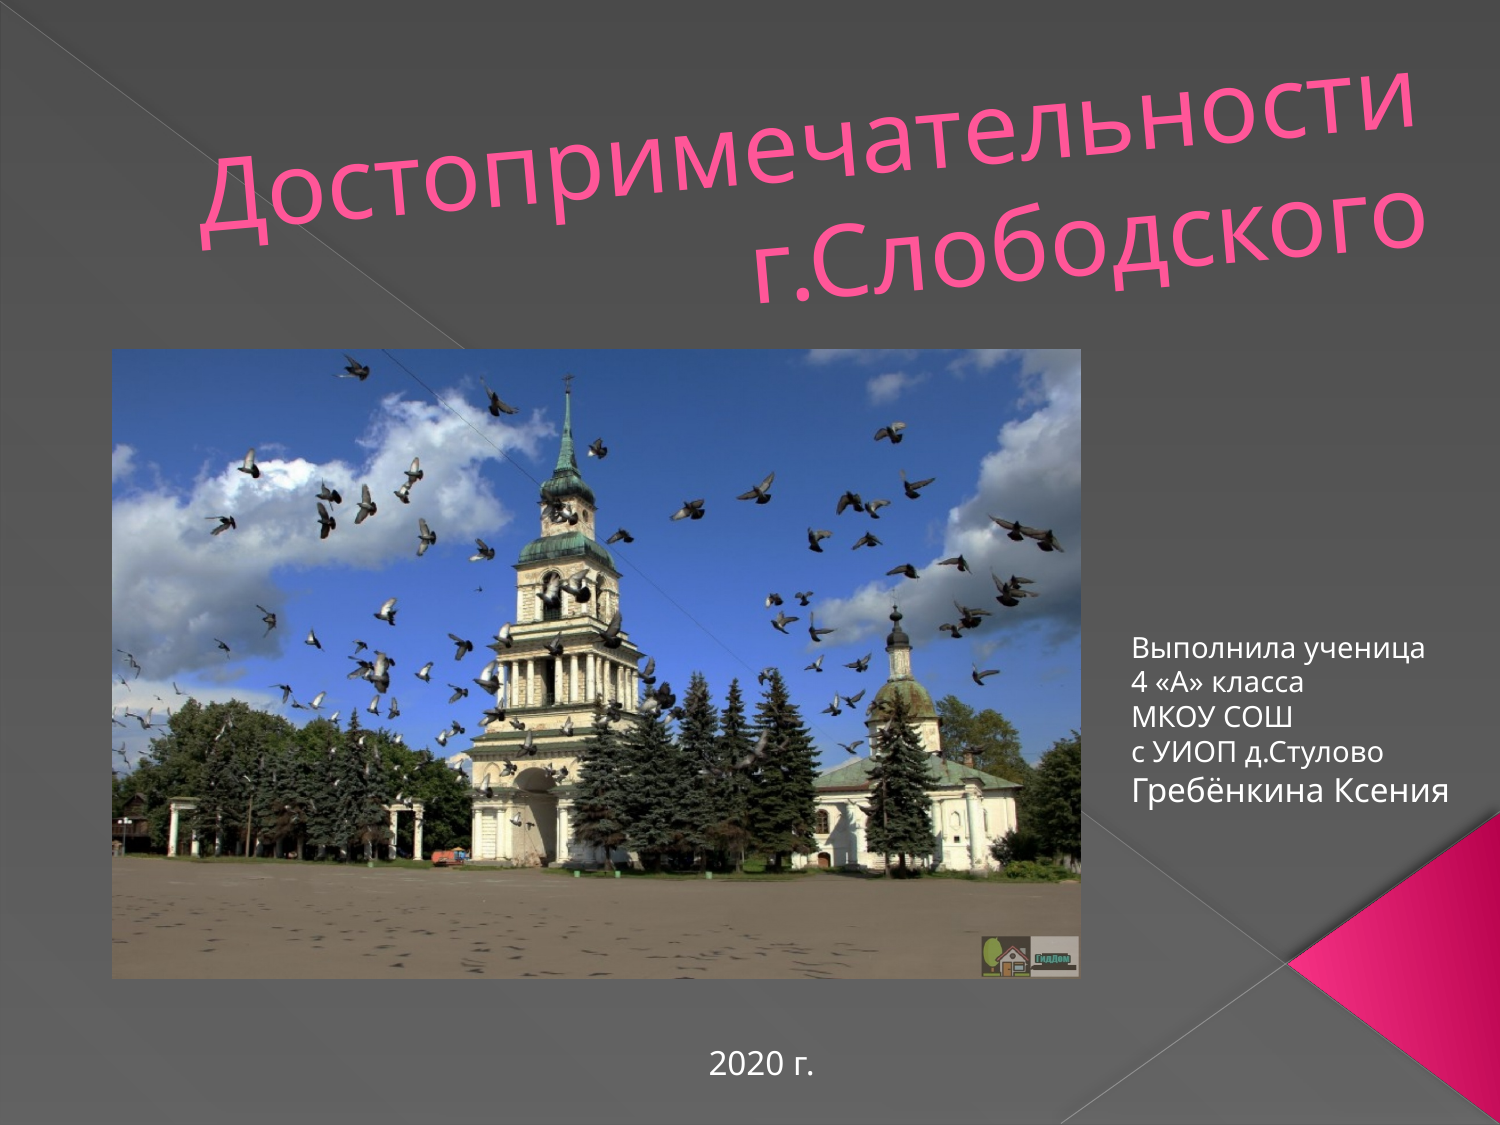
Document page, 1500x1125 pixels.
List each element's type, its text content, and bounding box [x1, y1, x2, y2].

title Достопримечательности г.Слободского [41, 30, 1449, 393]
text_box Выполнила ученица 4 «А» класса МКОУ СОШ с УИОП д.Стулово Гребёнкина Ксения [1116, 621, 1500, 816]
text_box 2020 г. [667, 1034, 857, 1090]
picture [111, 349, 1081, 980]
